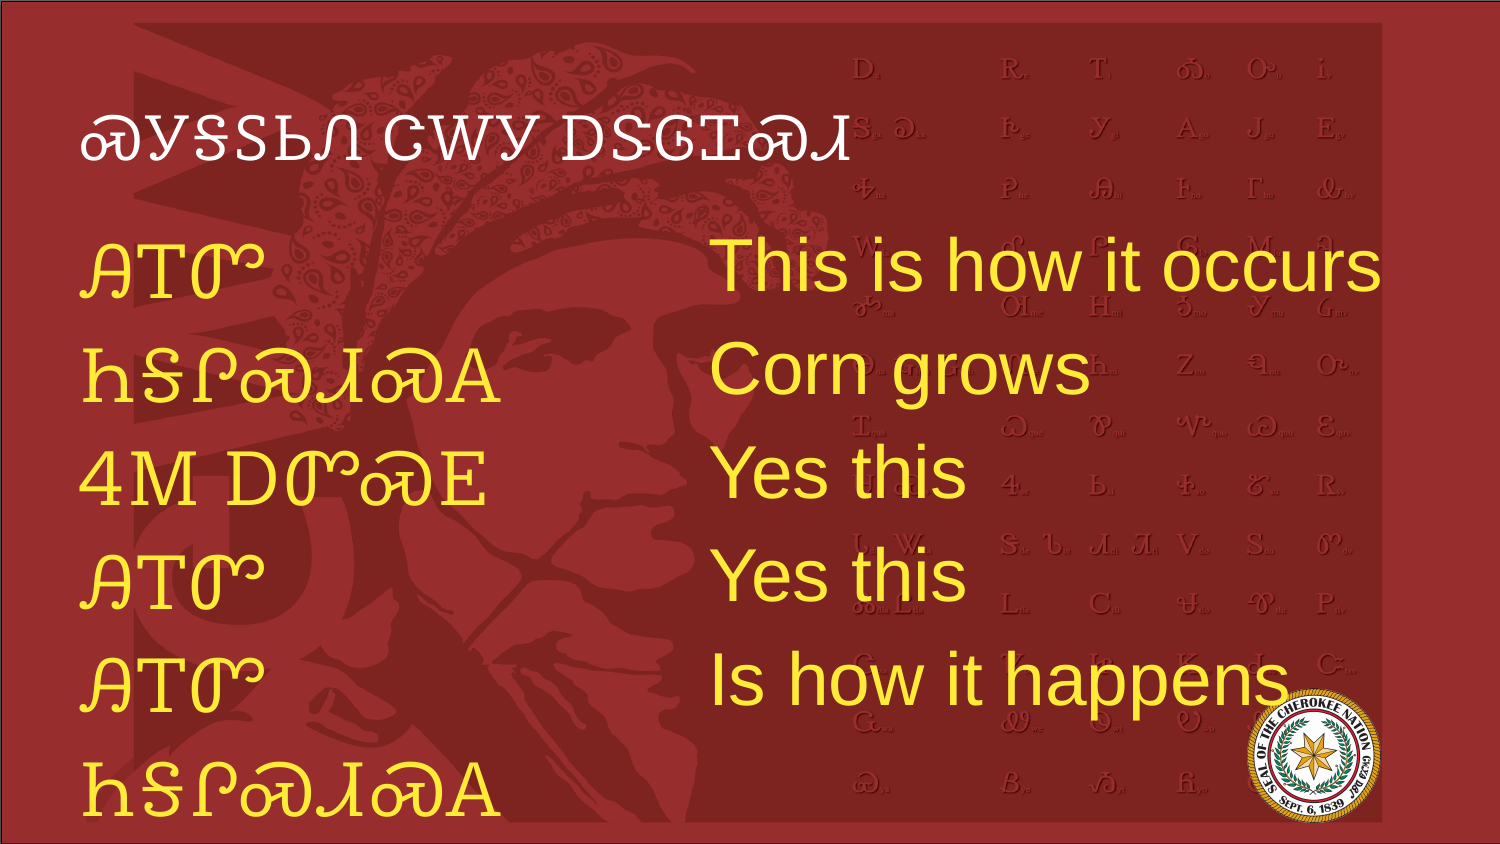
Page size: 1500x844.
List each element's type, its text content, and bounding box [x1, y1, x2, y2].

list This is how it occurs Corn grows Yes this Yes this Is how it happens [693, 187, 1464, 764]
list ᎯᎢᏛ ᏂᎦᎵᏍᏗᏍᎪ ᏎᎷ ᎠᏛᏍᎬ ᎯᎢᏛ ᎯᎢᏛ ᏂᎦᎵᏍᏗᏍᎪ [63, 195, 725, 771]
title ᏍᎩᎦᏚᏏᏁ ᏣᎳᎩ ᎠᏕᎶᏆᏍᏗ [63, 75, 1437, 188]
picture [0, 0, 1500, 844]
